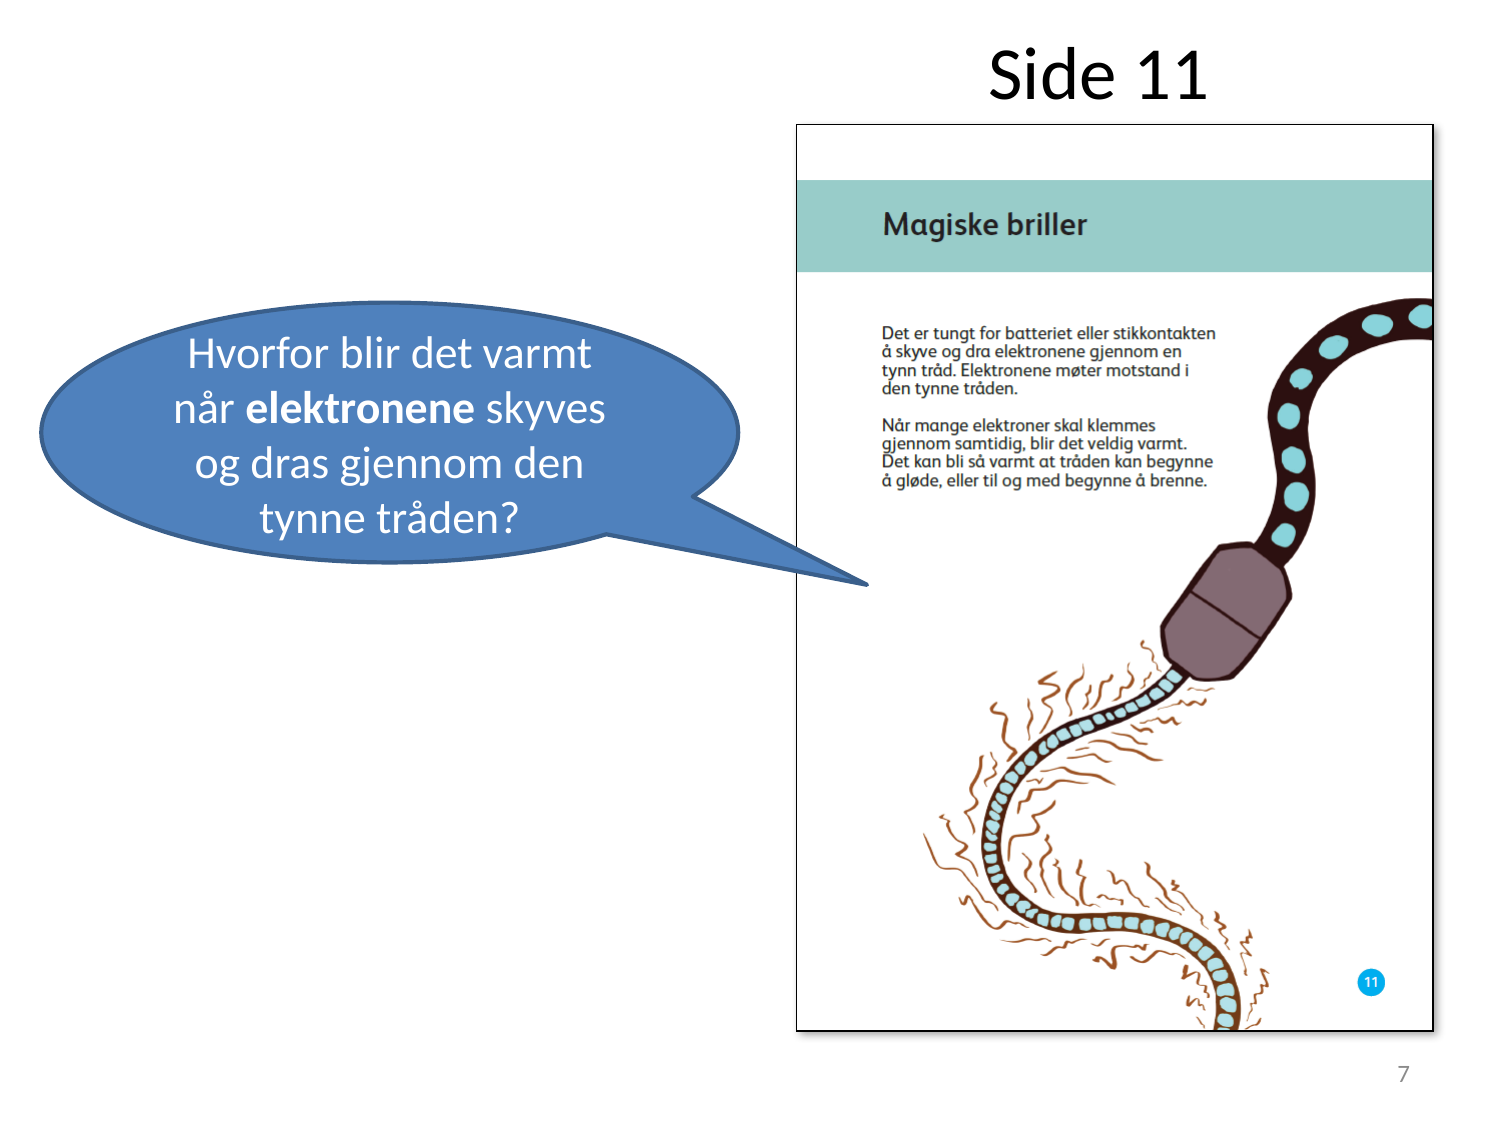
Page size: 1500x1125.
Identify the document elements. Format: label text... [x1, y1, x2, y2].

slide_number 7 [1074, 1042, 1425, 1103]
picture [796, 125, 1433, 1031]
text_box Hvorfor blir det varmt når elektronene skyves og dras gjennom den tynne tråden? [39, 300, 791, 573]
title Side 11 [773, 0, 1425, 141]
